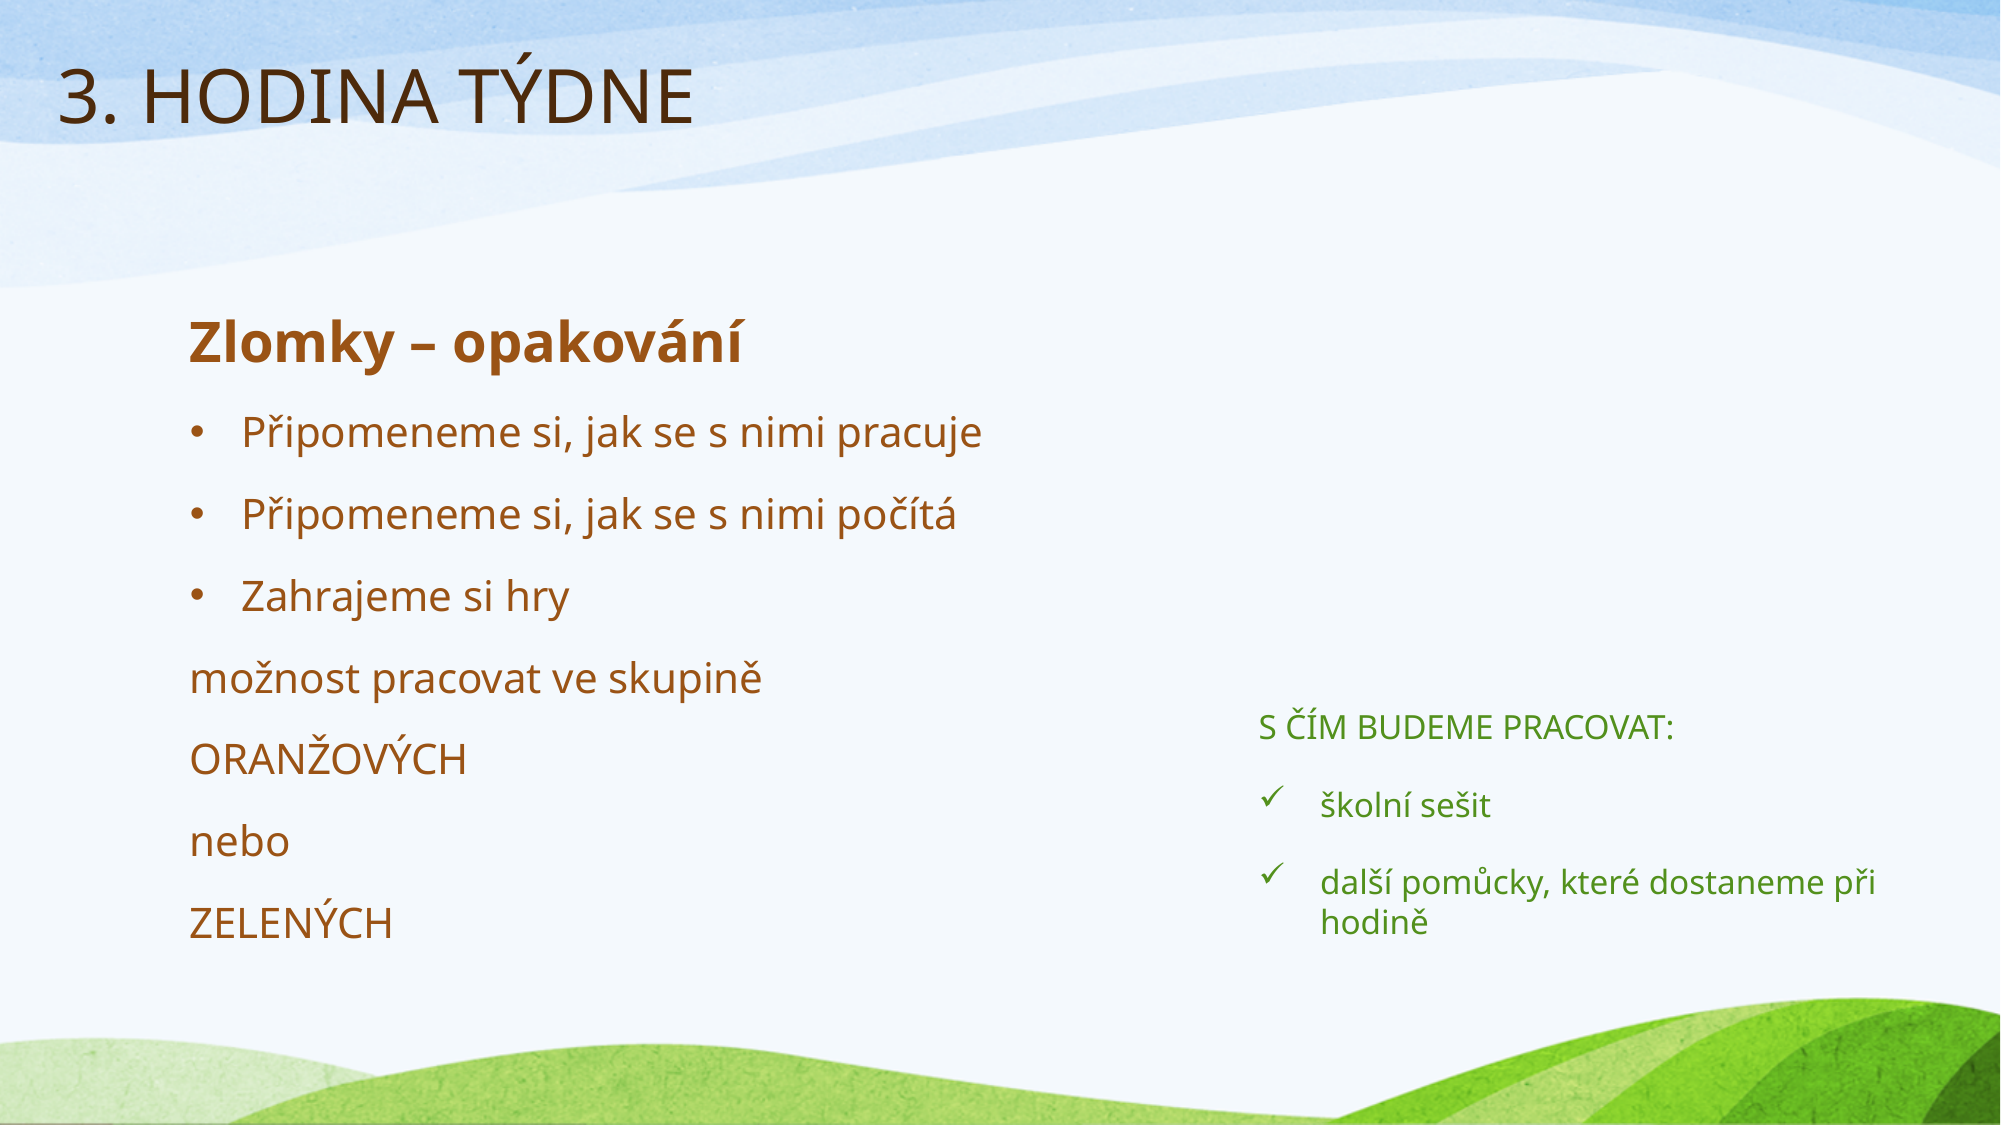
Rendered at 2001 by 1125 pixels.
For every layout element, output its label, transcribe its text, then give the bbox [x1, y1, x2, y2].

list Zlomky – opakování Připomeneme si, jak se s nimi pracuje Připomeneme si, jak se s nimi počítá Zahrajeme si hry možnost pracovat ve skupině ORANŽOVÝCH nebo ZELENÝCH [174, 299, 1316, 957]
title 3. HODINA TÝDNE [42, 0, 1693, 147]
picture [0, 0, 2001, 1125]
list S ČÍM BUDEME PRACOVAT: školní sešit další pomůcky, které dostaneme při hodině [1243, 698, 1976, 984]
